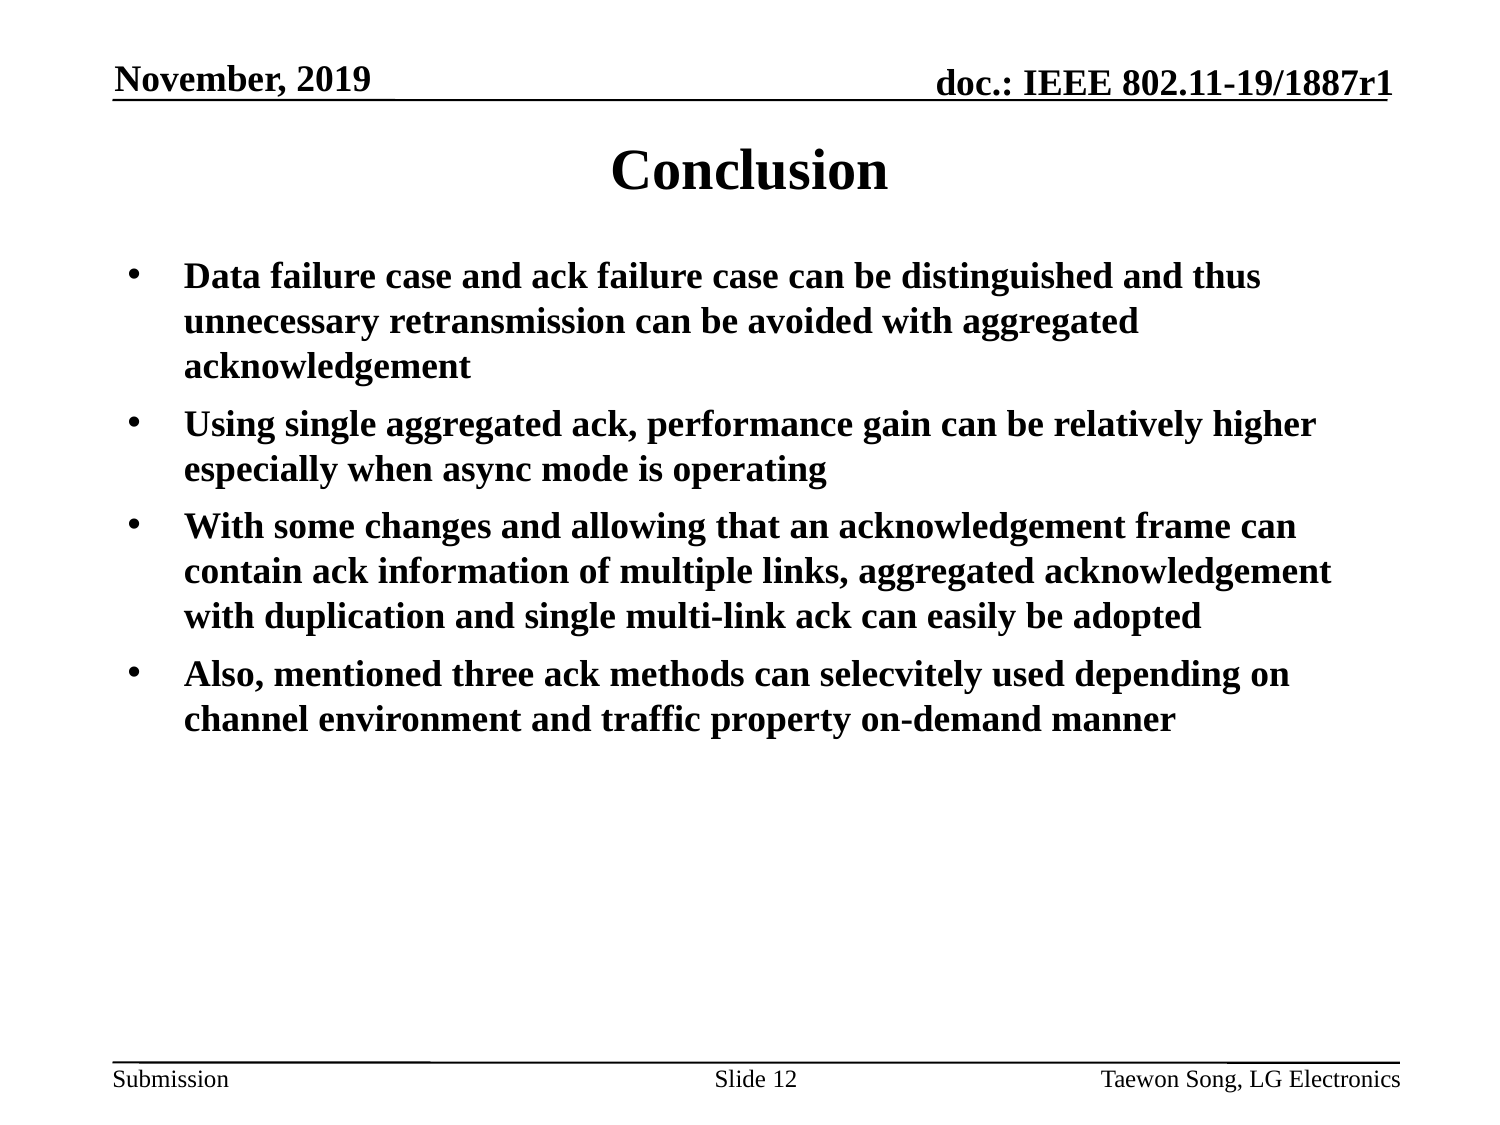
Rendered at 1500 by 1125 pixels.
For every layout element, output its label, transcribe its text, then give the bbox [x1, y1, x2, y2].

title Conclusion [112, 112, 1388, 221]
footer Taewon Song, LG Electronics [878, 1061, 1402, 1093]
slide_number Slide 12 [712, 1061, 800, 1123]
list Data failure case and ack failure case can be distinguished and thus unnecessary retransmission can be avoided with aggregated acknowledgement Using single aggregated ack, performance gain can be relatively higher especially when async mode is operating With some changes and allowing that an acknowledgement frame can contain ack information of multiple links, aggregated acknowledgement with duplication and single multi-link ack can easily be adopted Also, mentioned three ack methods can selecvitely used depending on channel environment and traffic property on-demand manner [112, 243, 1388, 1000]
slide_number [114, 54, 423, 100]
